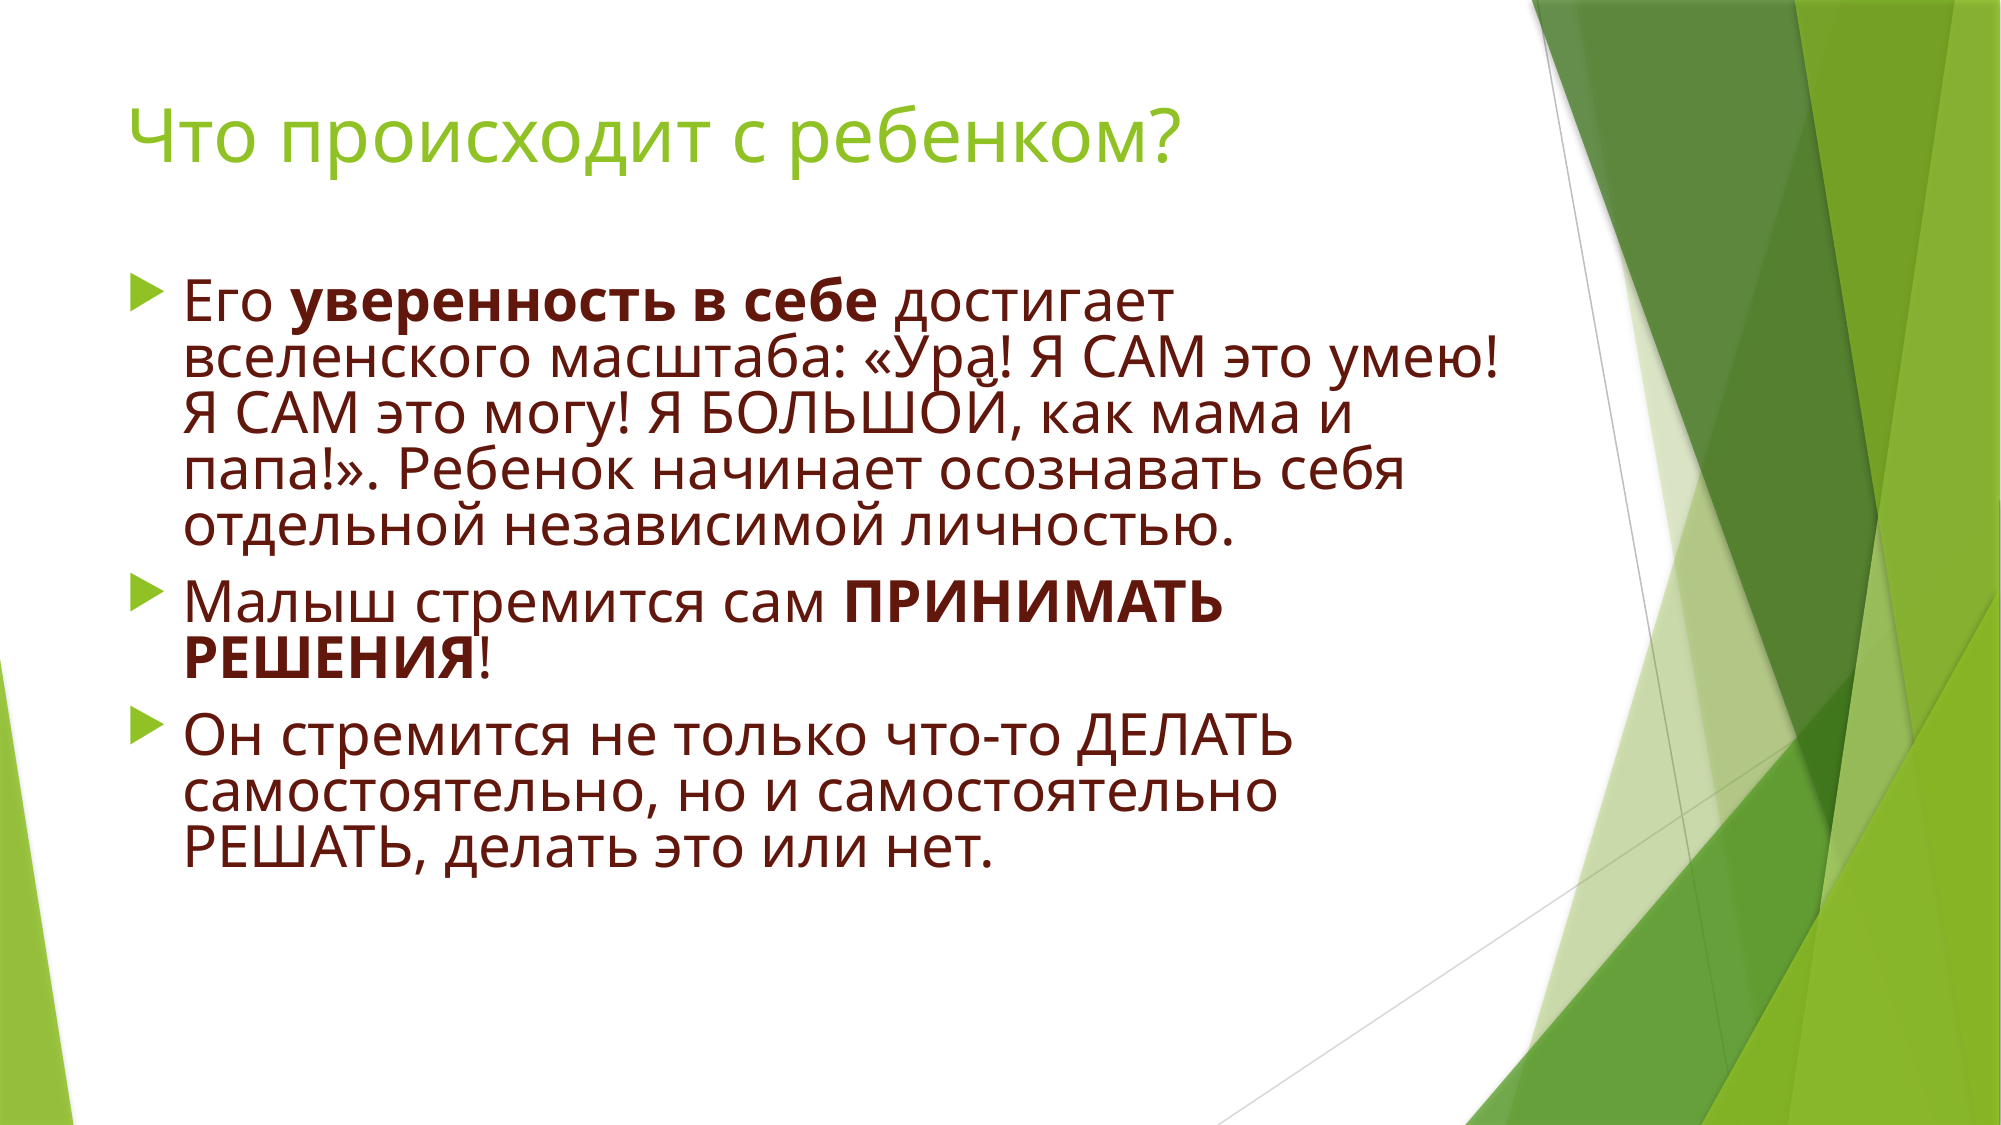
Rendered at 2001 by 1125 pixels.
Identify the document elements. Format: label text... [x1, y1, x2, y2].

title Что происходит с ребенком? [111, 80, 1522, 269]
list Его уверенность в себе достигает вселенского масштаба: «Ура! Я САМ это умею! Я САМ это могу! Я БОЛЬШОЙ, как мама и папа!». Ребенок начинает осознавать себя отдельной независимой личностью. Малыш стремится сам ПРИНИМАТЬ РЕШЕНИЯ! Он стремится не только что-то ДЕЛАТЬ самостоятельно, но и самостоятельно РЕШАТЬ, делать это или нет. [111, 269, 1522, 907]
